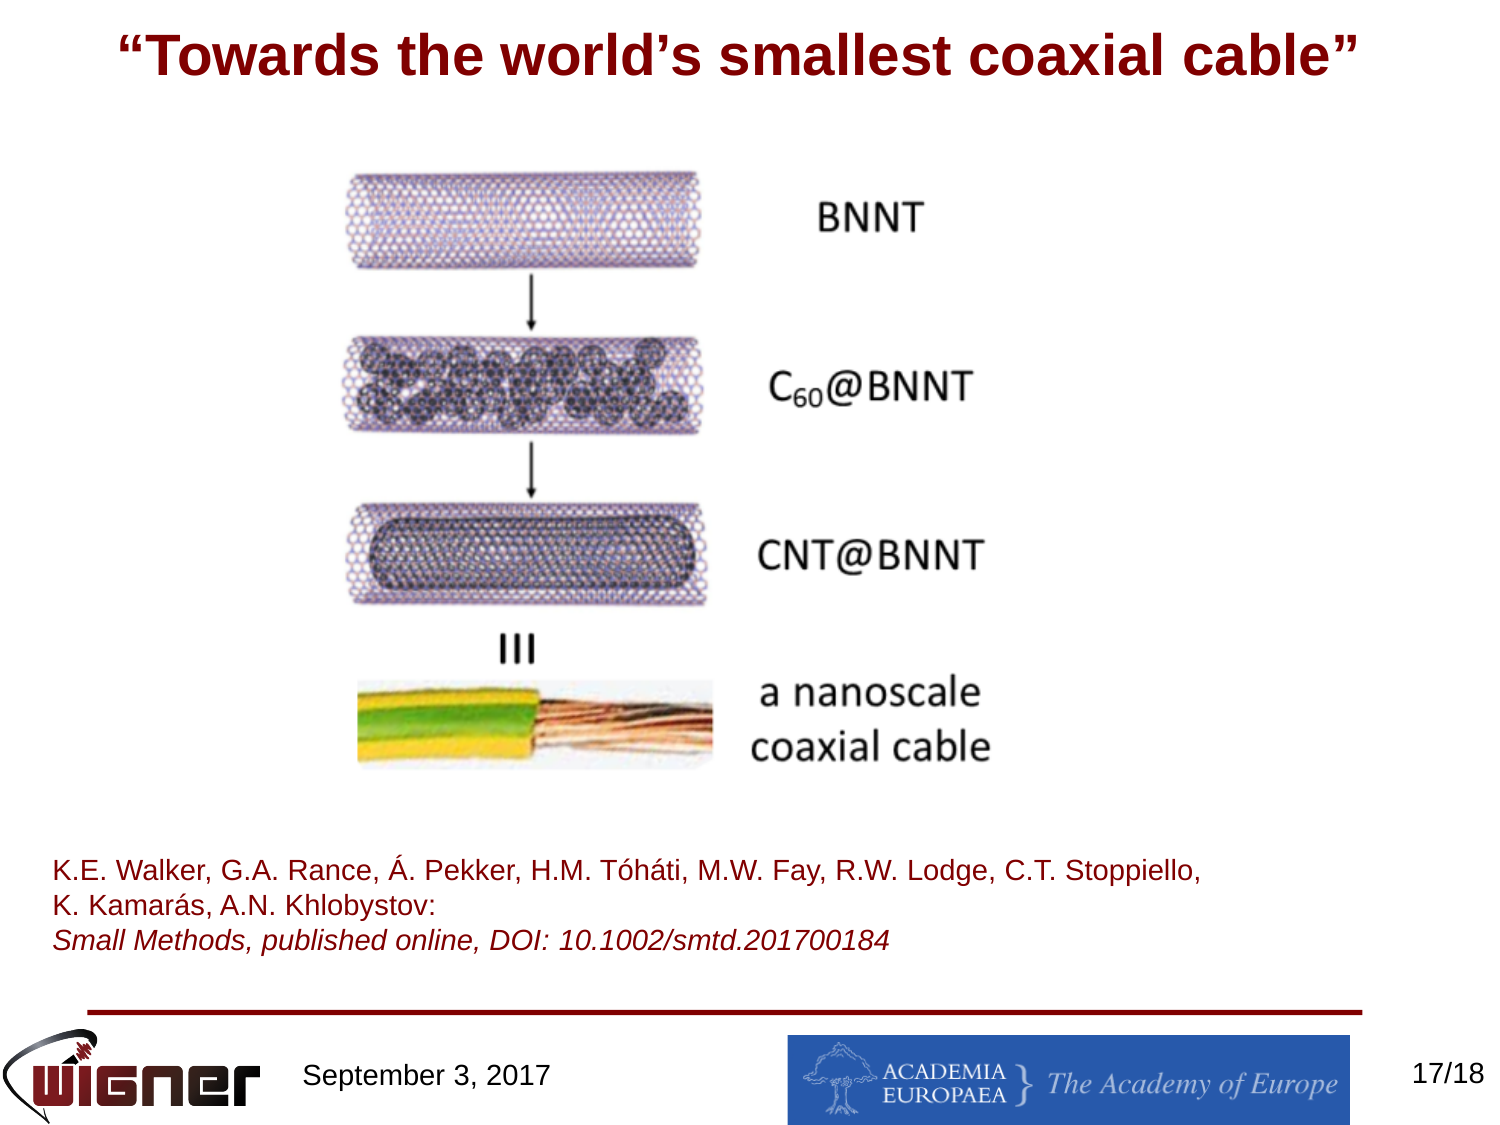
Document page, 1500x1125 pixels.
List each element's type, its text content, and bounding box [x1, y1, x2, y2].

picture [787, 1035, 1350, 1125]
picture [312, 149, 1037, 809]
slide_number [287, 1048, 763, 1125]
text_box K.E. Walker, G.A. Rance, Á. Pekker, H.M. Tóháti, M.W. Fay, R.W. Lodge, C.T. Stoppiello, K. Kamarás, A.N. Khlobystov: Small Methods, published online, DOI: 10.1002/smtd.201700184 [37, 843, 1225, 964]
picture [2, 1029, 260, 1124]
title “Towards the world’s smallest coaxial cable” [72, 0, 1423, 105]
slide_number 17/18 [1374, 1046, 1500, 1125]
